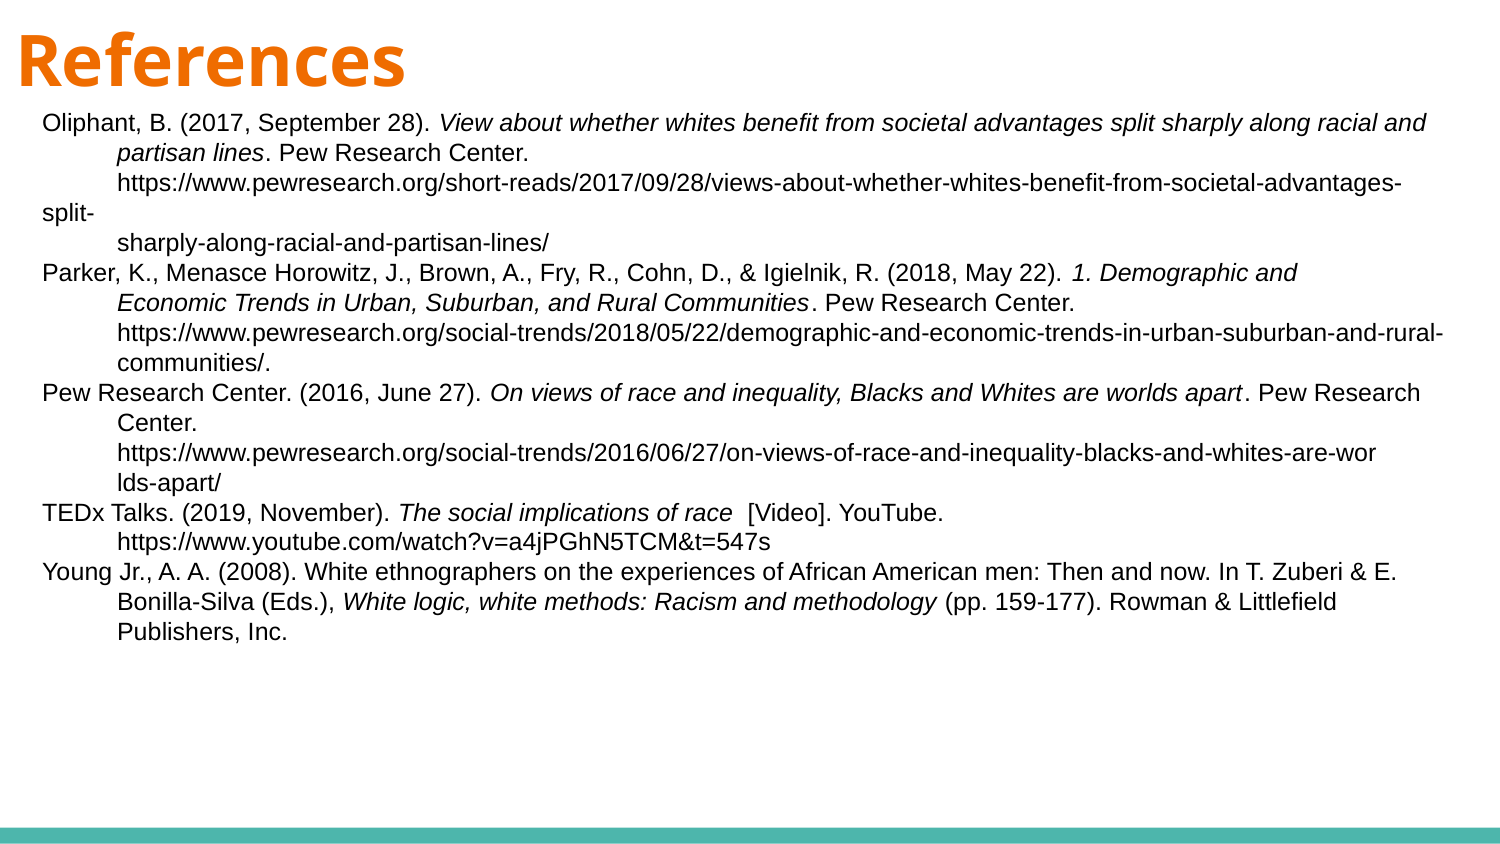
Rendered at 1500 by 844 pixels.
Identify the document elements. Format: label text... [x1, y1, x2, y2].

title References [0, 0, 1398, 116]
text_box Oliphant, B. (2017, September 28). View about whether whites benefit from societal advantages split sharply along racial and partisan lines. Pew Research Center. https://www.pewresearch.org/short-reads/2017/09/28/views-about-whether-whites-benefit-from-societal-advantages-split- sharply-along-racial-and-partisan-lines/ Parker, K., Menasce Horowitz, J., Brown, A., Fry, R., Cohn, D., & Igielnik, R. (2018, May 22). 1. Demographic and Economic Trends in Urban, Suburban, and Rural Communities. Pew Research Center. https://www.pewresearch.org/social-trends/2018/05/22/demographic-and-economic-trends-in-urban-suburban-and-rural- communities/. Pew Research Center. (2016, June 27). On views of race and inequality, Blacks and Whites are worlds apart. Pew Research Center. https://www.pewresearch.org/social-trends/2016/06/27/on-views-of-race-and-inequality-blacks-and-whites-are-wor lds-apart/ TEDx Talks. (2019, November). The social implications of race [Video]. YouTube. https://www.youtube.com/watch?v=a4jPGhN5TCM&t=547s Young Jr., A. A. (2008). White ethnographers on the experiences of African American men: Then and now. In T. Zuberi & E. Bonilla-Silva (Eds.), White logic, white methods: Racism and methodology (pp. 159-177). Rowman & Littlefield Publishers, Inc. [27, 91, 1473, 721]
